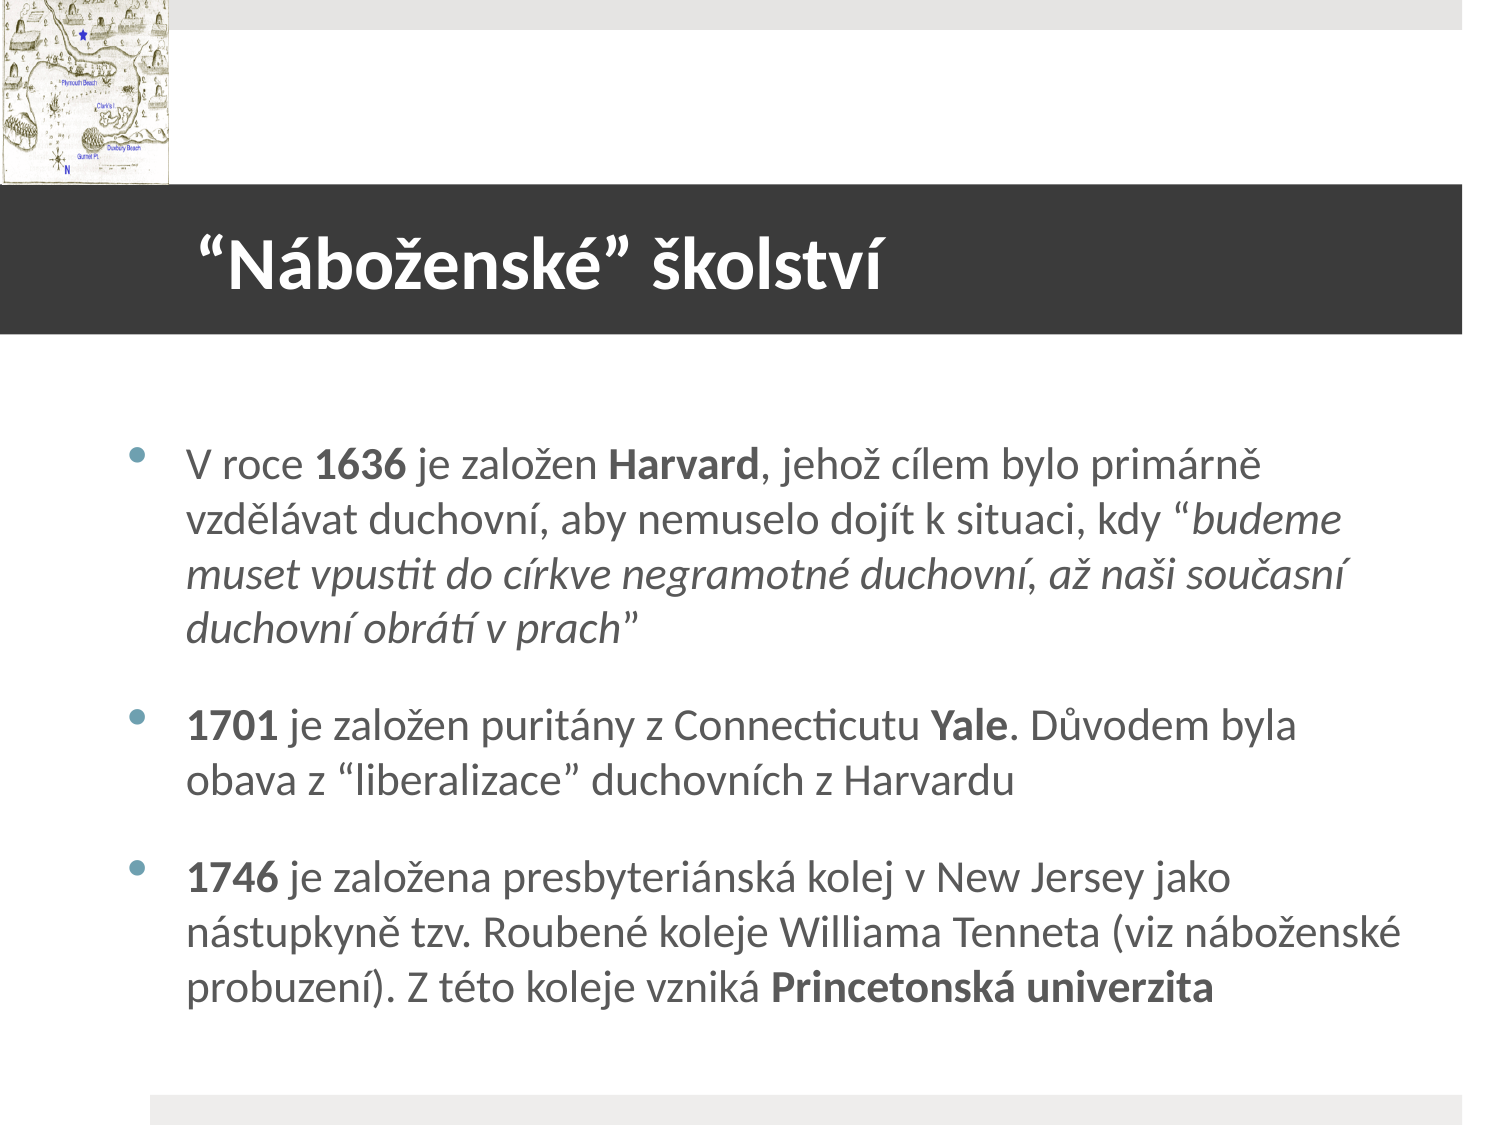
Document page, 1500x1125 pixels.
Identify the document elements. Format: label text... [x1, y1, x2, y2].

title “Náboženské” školství [0, 184, 1463, 335]
list V roce 1636 je založen Harvard, jehož cílem bylo primárně vzdělávat duchovní, aby nemuselo dojít k situaci, kdy “budeme muset vpustit do církve negramotné duchovní, až naši současní duchovní obrátí v prach” 1701 je založen puritány z Connecticutu Yale. Důvodem byla obava z “liberalizace” duchovních z Harvardu 1746 je založena presbyteriánská kolej v New Jersey jako nástupkyně tzv. Roubené koleje Williama Tenneta (viz náboženské probuzení). Z této koleje vzniká Princetonská univerzita [114, 425, 1432, 1028]
picture [0, 0, 217, 185]
